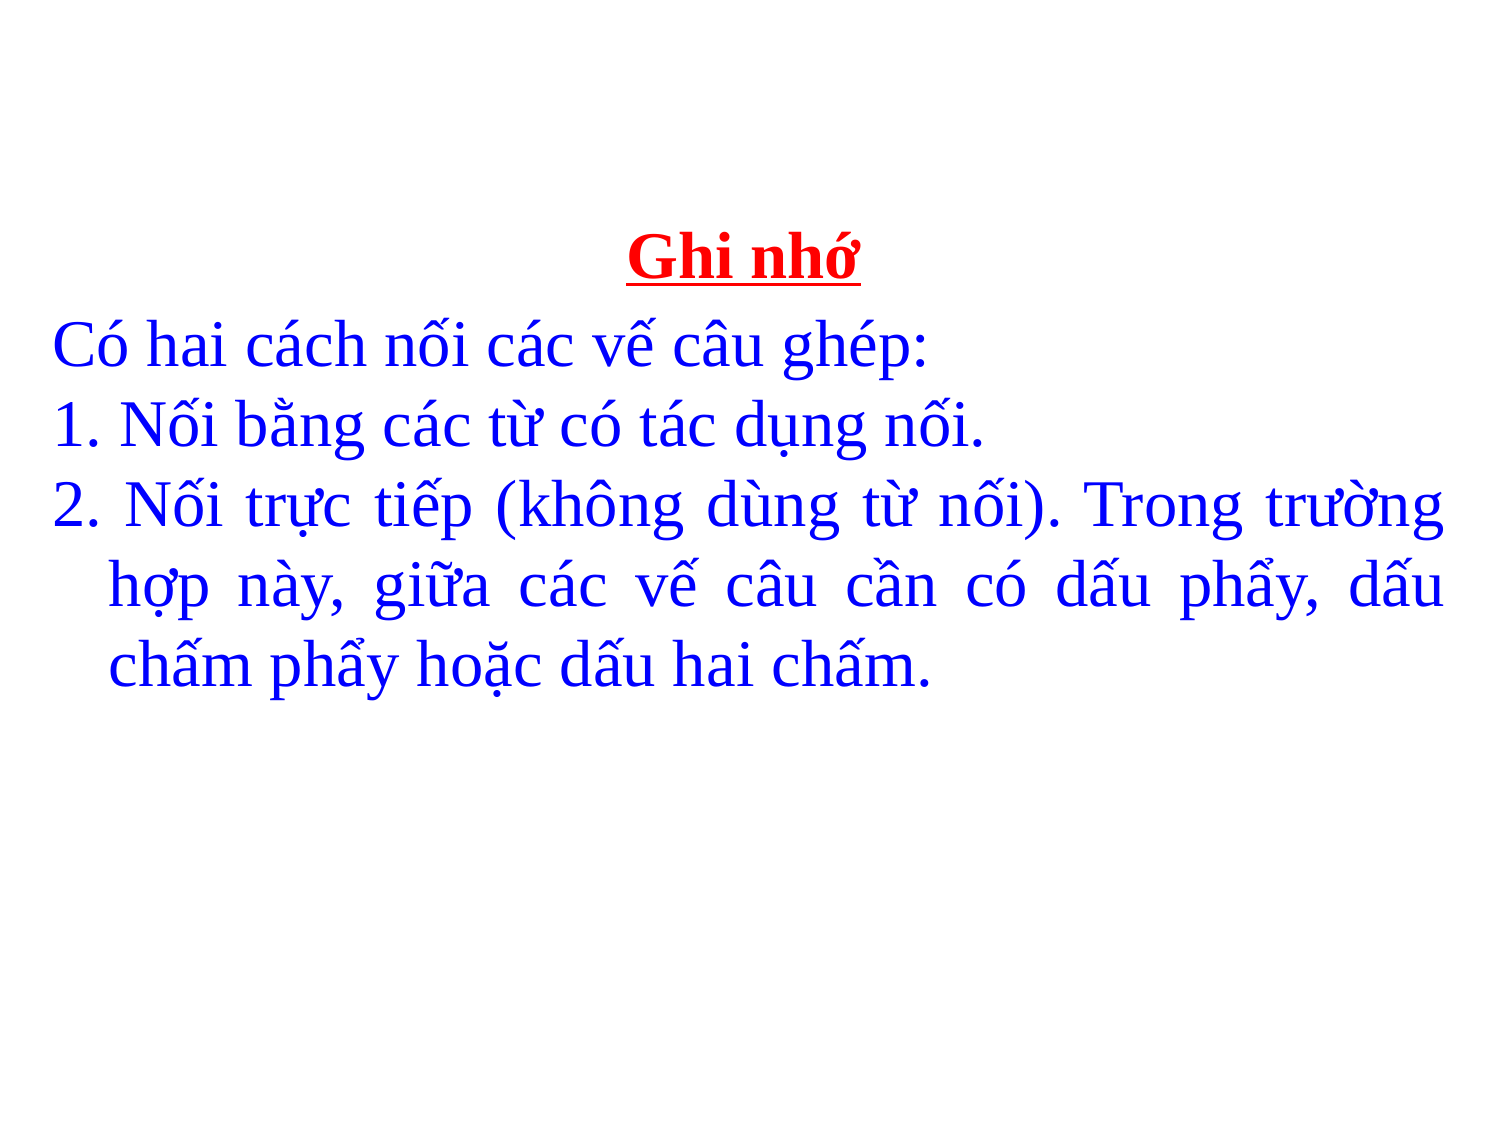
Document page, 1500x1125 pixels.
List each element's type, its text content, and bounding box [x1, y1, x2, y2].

text_box Ghi nhớ [500, 204, 988, 292]
text_box Có hai cách nối các vế câu ghép: 1. Nối bằng các từ có tác dụng nối. 2. Nối trực tiếp (không dùng từ nối). Trong trường hợp này, giữa các vế câu cần có dấu phẩy, dấu chấm phẩy hoặc dấu hai chấm. [37, 292, 1463, 708]
